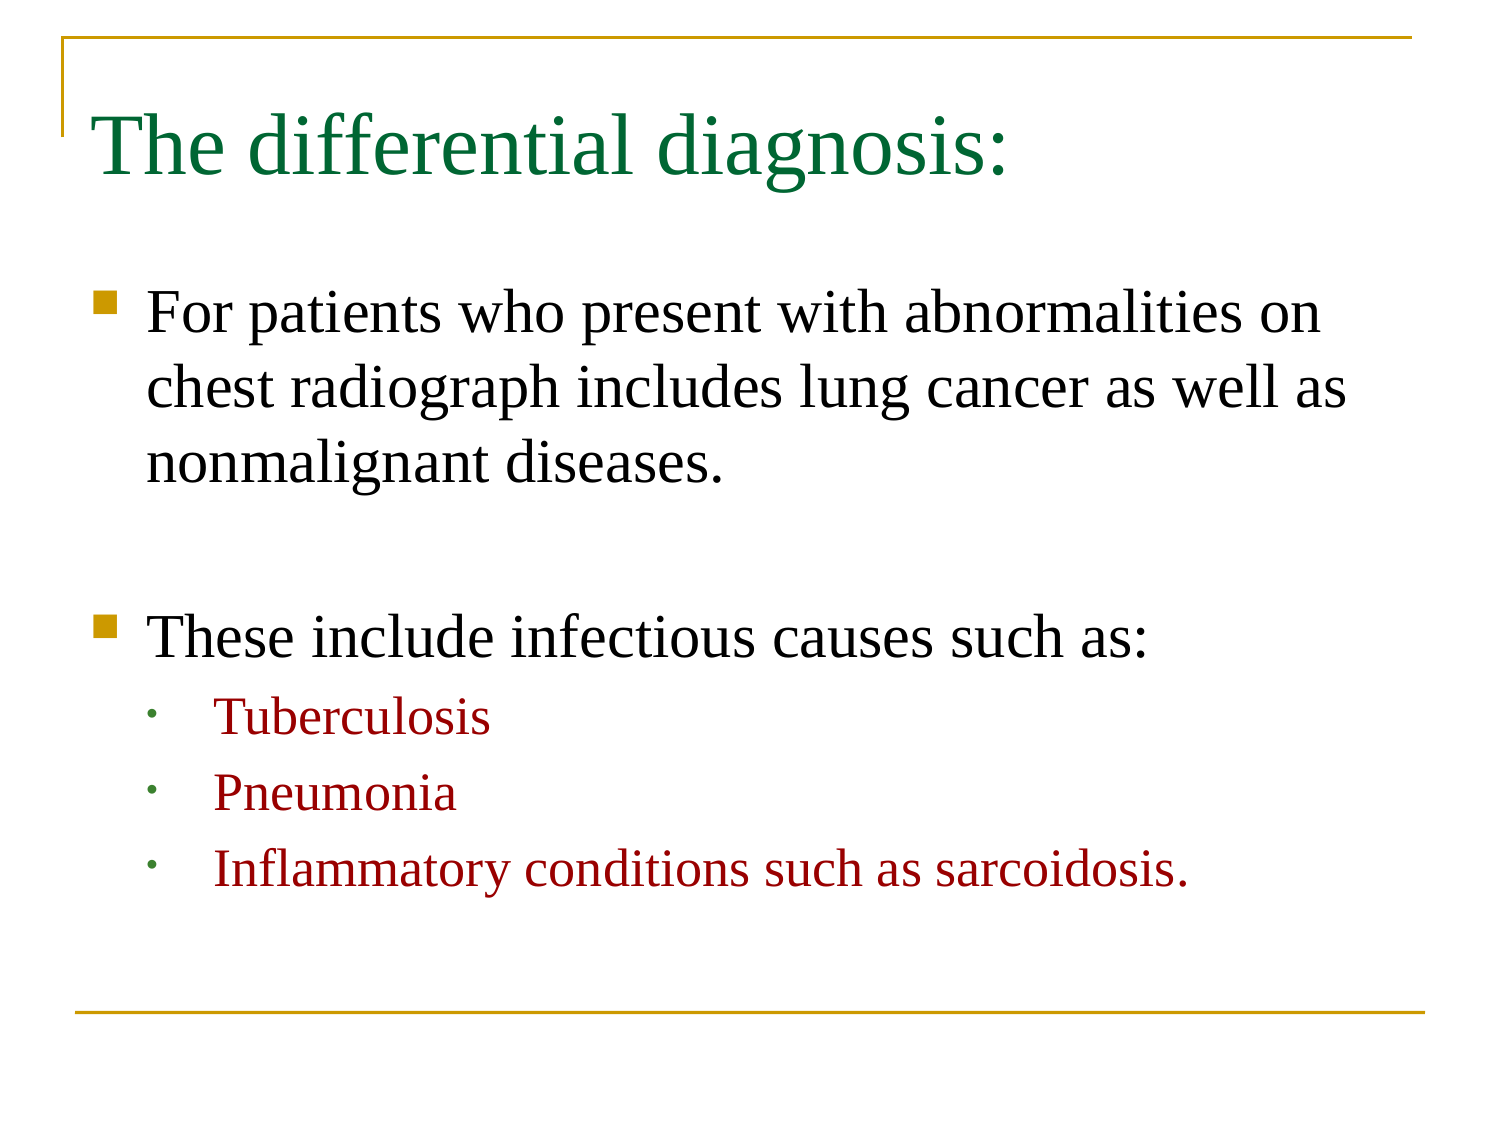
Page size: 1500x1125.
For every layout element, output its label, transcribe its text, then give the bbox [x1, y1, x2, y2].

list For patients who present with abnormalities on chest radiograph includes lung cancer as well as nonmalignant diseases. These include infectious causes such as: Tuberculosis Pneumonia Inflammatory conditions such as sarcoidosis. [74, 262, 1426, 1006]
title The differential diagnosis: [74, 45, 1426, 233]
